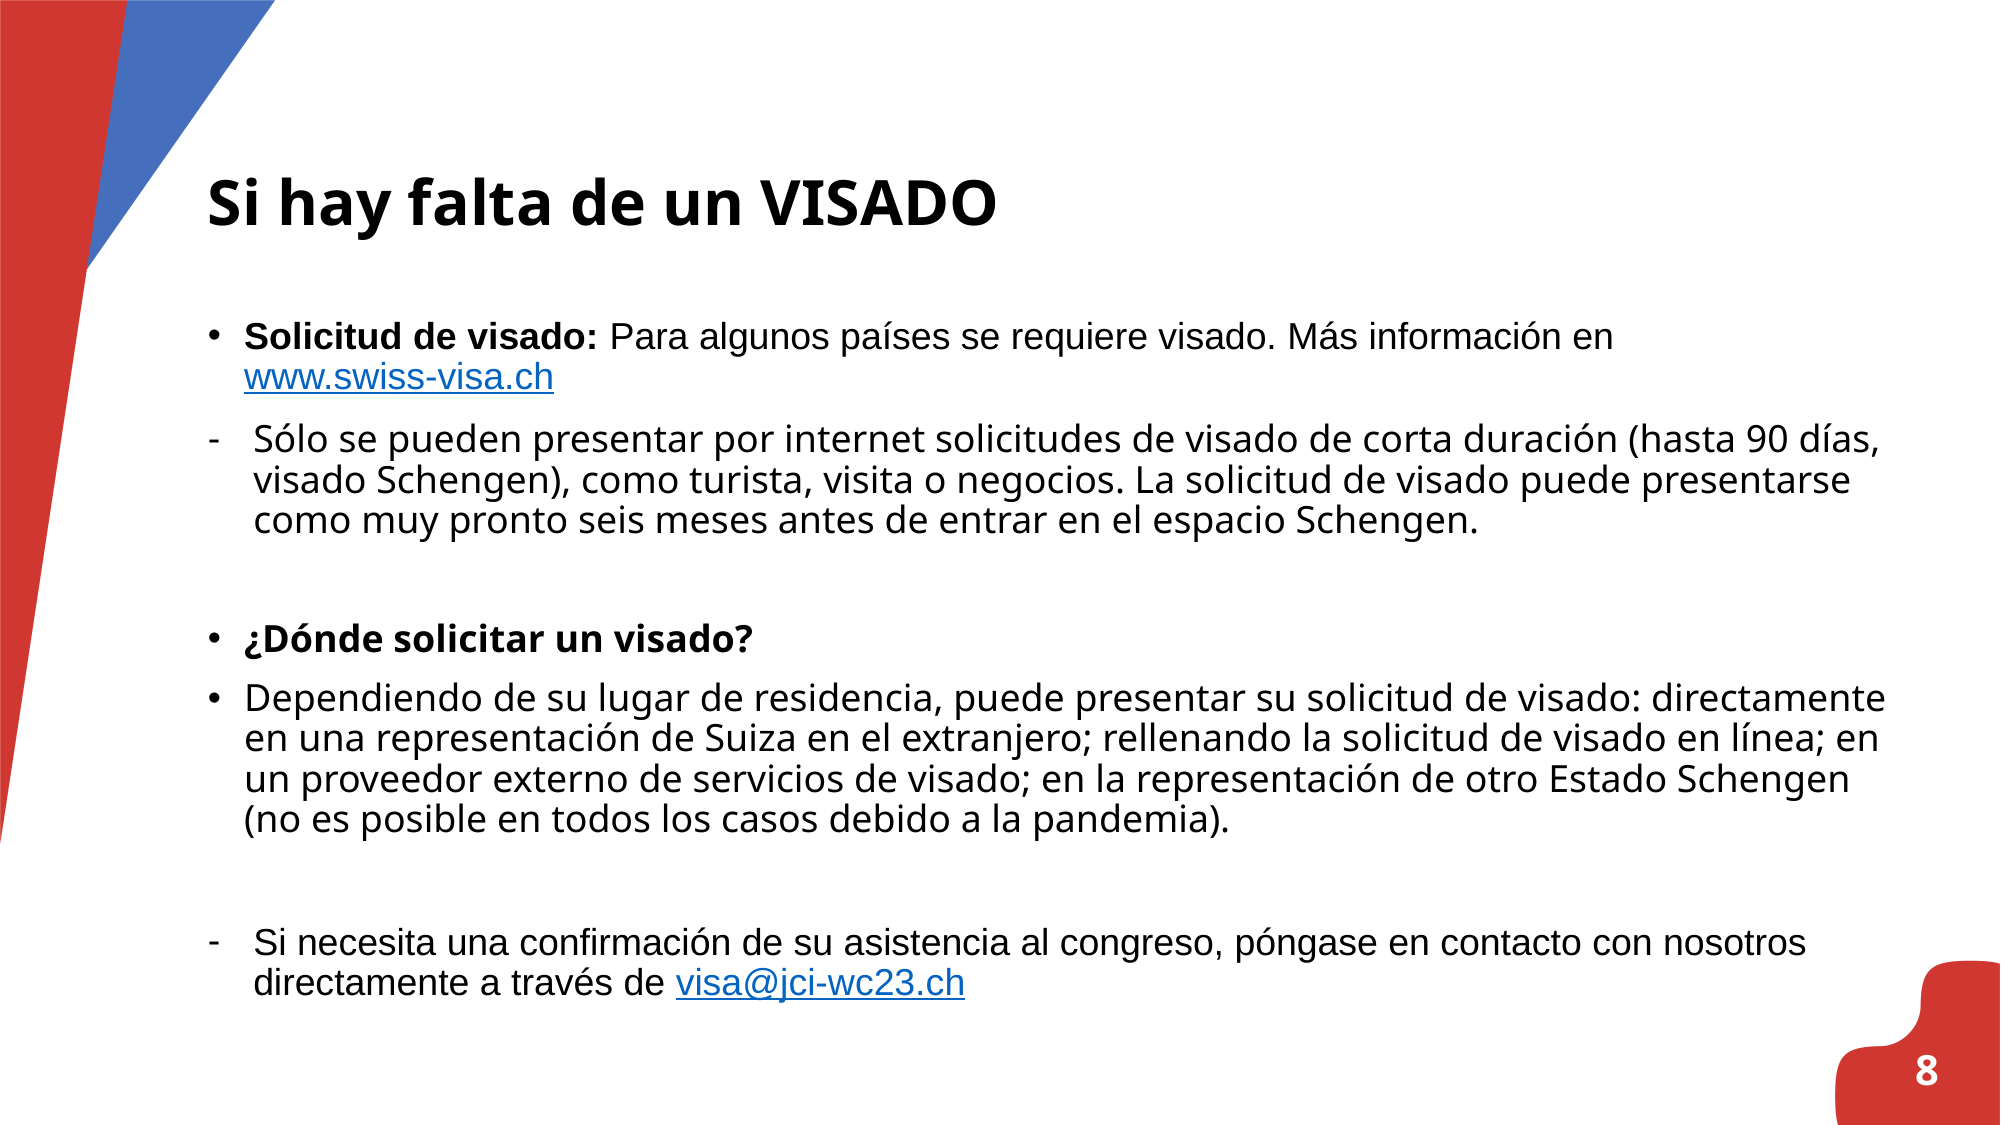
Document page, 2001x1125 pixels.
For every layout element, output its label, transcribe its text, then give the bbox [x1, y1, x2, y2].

list Solicitud de visado: Para algunos países se requiere visado. Más información en www.swiss-visa.ch Sólo se pueden presentar por internet solicitudes de visado de corta duración (hasta 90 días, visado Schengen), como turista, visita o negocios. La solicitud de visado puede presentarse como muy pronto seis meses antes de entrar en el espacio Schengen. ¿Dónde solicitar un visado? Dependiendo de su lugar de residencia, puede presentar su solicitud de visado: directamente en una representación de Suiza en el extranjero; rellenando la solicitud de visado en línea; en un proveedor externo de servicios de visado; en la representación de otro Estado Schengen (no es posible en todos los casos debido a la pandemia). Si necesita una confirmación de su asistencia al congreso, póngase en contacto con nosotros directamente a través de visa@jci-wc23.ch [192, 309, 1918, 1024]
slide_number 8 [1867, 1042, 1988, 1103]
title Si hay falta de un VISADO [192, 139, 1918, 272]
picture [0, 0, 2000, 1125]
